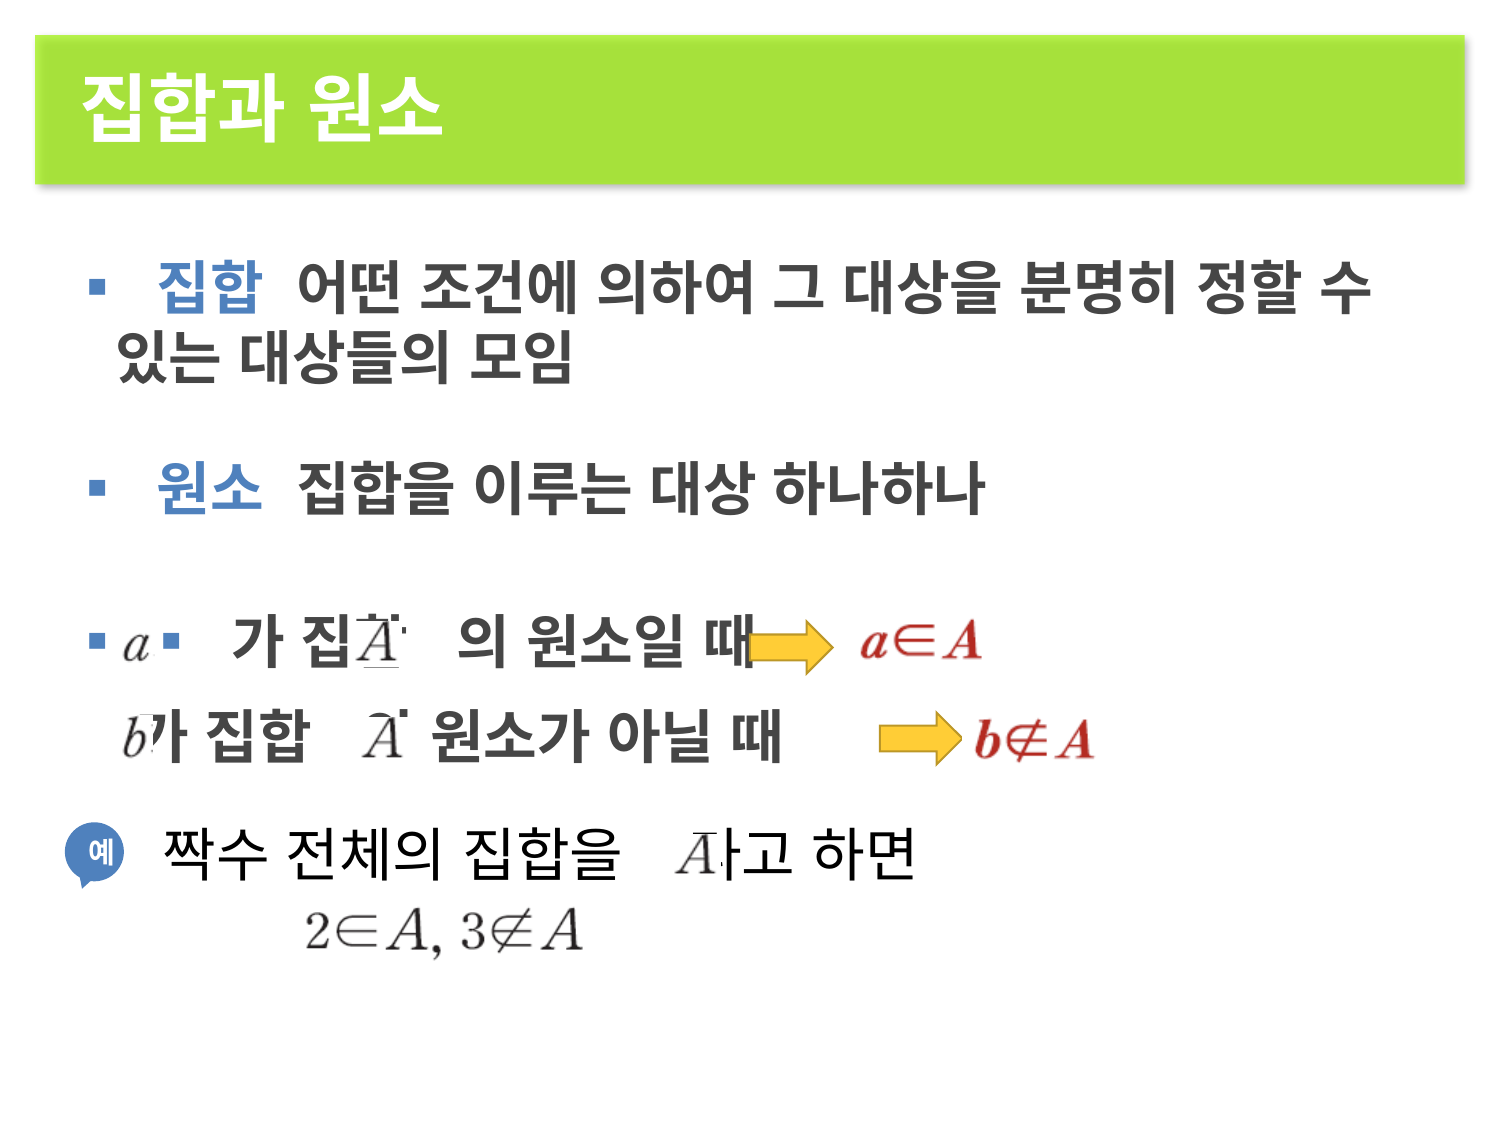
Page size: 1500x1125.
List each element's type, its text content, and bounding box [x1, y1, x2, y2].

text_box 예 [62, 820, 126, 891]
picture [354, 717, 408, 764]
text_box ▪ 집합 어떤 조건에 의하여 그 대상을 분명히 정할 수 있는 대상들의 모임 [53, 243, 1459, 409]
text_box ▪ 원소 집합을 이루는 대상 하나하나 [53, 444, 1459, 551]
picture [844, 609, 997, 678]
picture [962, 712, 1110, 776]
text_box 집합과 원소 [64, 54, 1447, 160]
picture [348, 621, 402, 668]
picture [111, 621, 155, 669]
text_box ▪ ▪ 가 집합 의 원소일 때 [53, 597, 1459, 681]
picture [289, 892, 591, 965]
text_box 짝수 전체의 집합을 라고 하면 [147, 810, 1459, 988]
text_box [749, 621, 833, 674]
picture [111, 715, 153, 761]
text_box [879, 712, 957, 765]
picture [666, 833, 721, 880]
text_box 가 집합 의 원소가 아닐 때 [53, 692, 1459, 787]
